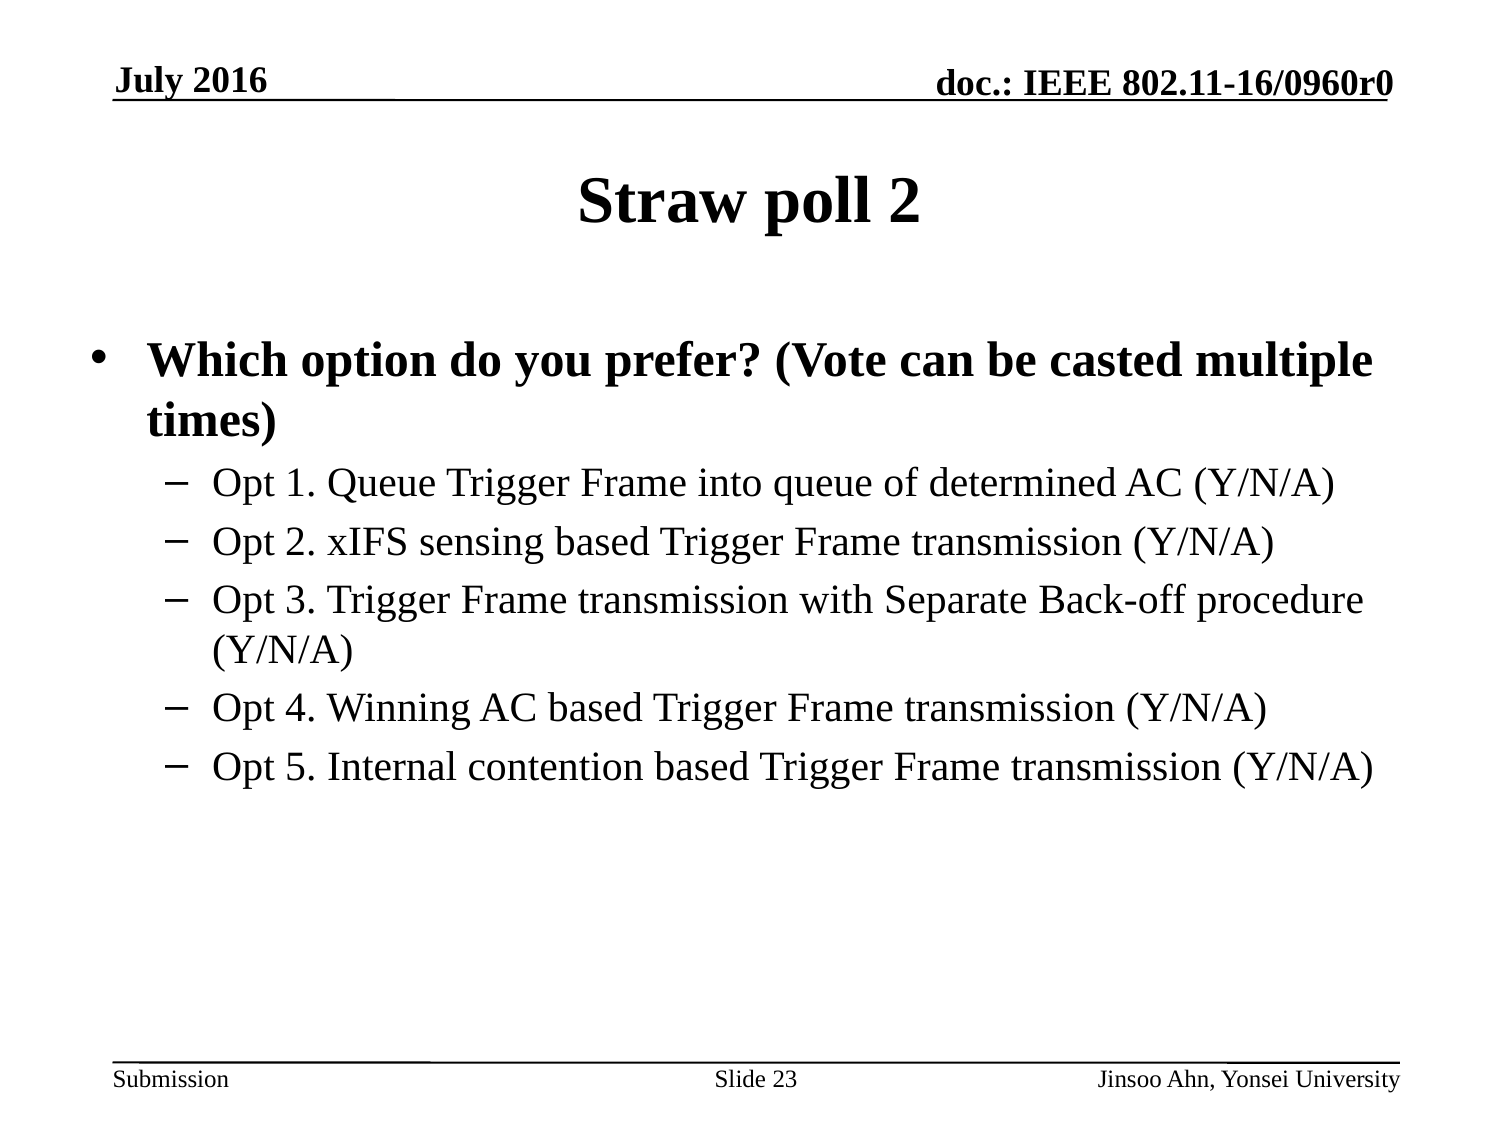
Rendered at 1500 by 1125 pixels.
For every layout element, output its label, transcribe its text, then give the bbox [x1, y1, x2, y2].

title Straw poll 2 [74, 101, 1426, 290]
list Which option do you prefer? (Vote can be casted multiple times) Opt 1. Queue Trigger Frame into queue of determined AC (Y/N/A) Opt 2. xIFS sensing based Trigger Frame transmission (Y/N/A) Opt 3. Trigger Frame transmission with Separate Back-off procedure (Y/N/A) Opt 4. Winning AC based Trigger Frame transmission (Y/N/A) Opt 5. Internal contention based Trigger Frame transmission (Y/N/A) [74, 318, 1426, 1062]
